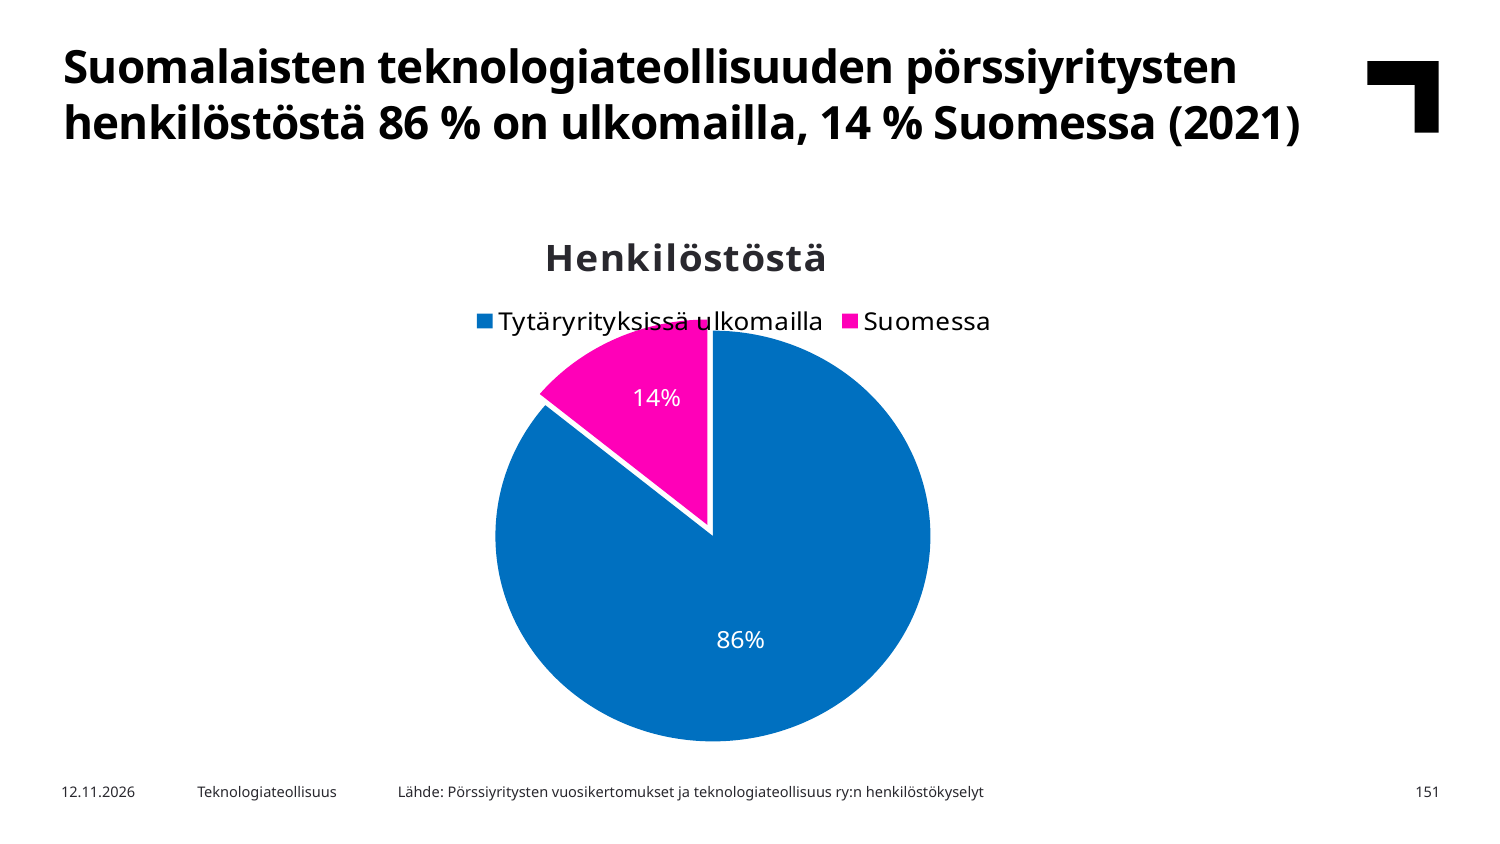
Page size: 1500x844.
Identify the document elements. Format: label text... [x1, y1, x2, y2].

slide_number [46, 775, 182, 803]
list Suomalaisten teknologiateollisuuden pörssiyritysten henkilöstöstä 86 % on ulkomailla, 14 % Suomessa (2021) [46, 28, 1358, 135]
slide_number 151 [1313, 775, 1456, 803]
chart [45, 197, 1423, 763]
footer Teknologiateollisuus [182, 775, 382, 803]
list Lähde: Pörssiyritysten vuosikertomukset ja teknologiateollisuus ry:n henkilöstökyselyt [382, 775, 1115, 816]
